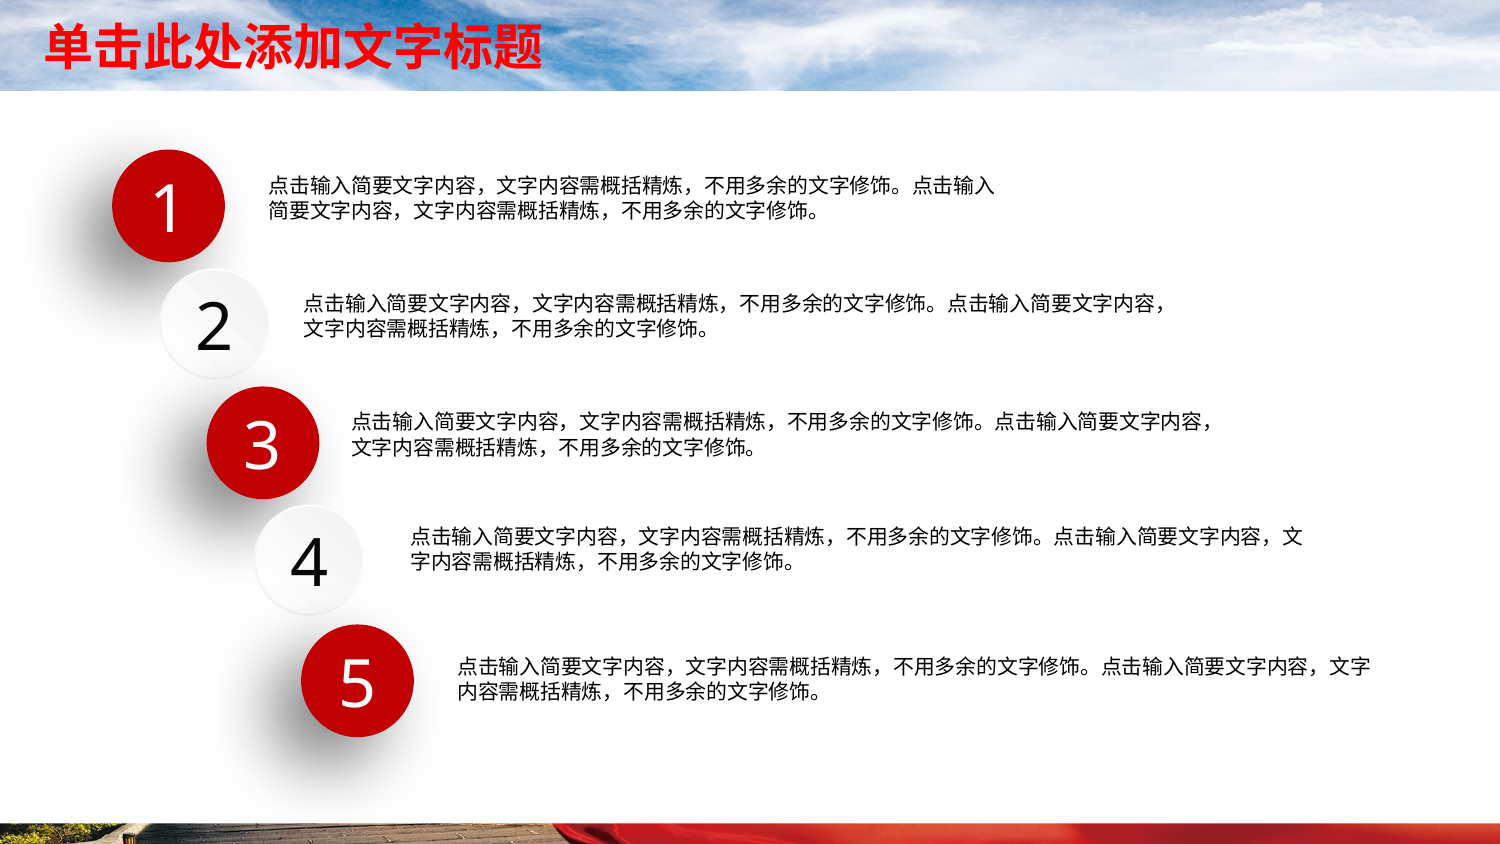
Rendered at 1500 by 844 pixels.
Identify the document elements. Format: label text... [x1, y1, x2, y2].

text_box 点击输入简要文字内容，文字内容需概括精炼，不用多余的文字修饰。点击输入简要文字内容，文字内容需概括精炼，不用多余的文字修饰。 [253, 165, 1022, 231]
text_box 1 [110, 147, 227, 265]
text_box 点击输入简要文字内容，文字内容需概括精炼，不用多余的文字修饰。点击输入简要文字内容，文字内容需概括精炼，不用多余的文字修饰。 [289, 282, 1187, 348]
text_box 点击输入简要文字内容，文字内容需概括精炼，不用多余的文字修饰。点击输入简要文字内容，文字内容需概括精炼，不用多余的文字修饰。 [336, 401, 1247, 467]
text_box 点击输入简要文字内容，文字内容需概括精炼，不用多余的文字修饰。点击输入简要文字内容，文字内容需概括精炼，不用多余的文字修饰。 [442, 646, 1400, 711]
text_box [159, 268, 271, 380]
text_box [253, 504, 366, 616]
text_box 点击输入简要文字内容，文字内容需概括精炼，不用多余的文字修饰。点击输入简要文字内容，文字内容需概括精炼，不用多余的文字修饰。 [395, 516, 1329, 581]
text_box 5 [299, 623, 416, 740]
picture [0, 0, 1500, 91]
text_box 3 [204, 385, 322, 502]
picture [0, 824, 1500, 844]
